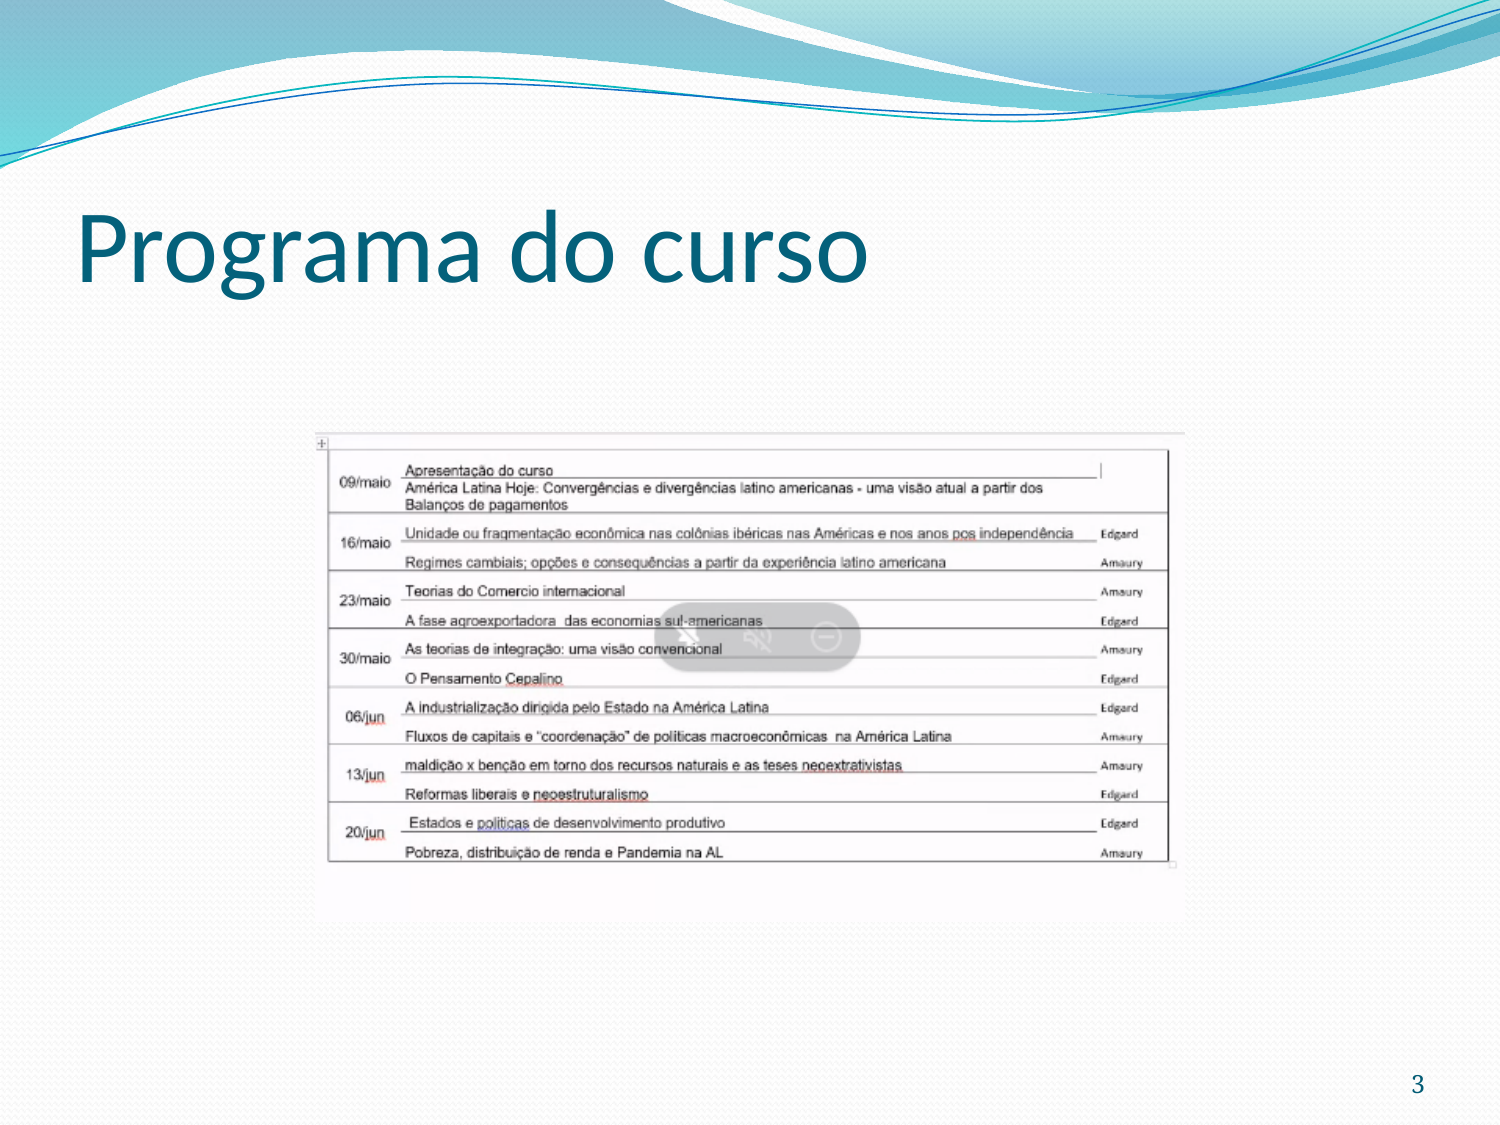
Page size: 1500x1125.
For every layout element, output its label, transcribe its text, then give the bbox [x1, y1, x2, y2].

title Programa do curso [75, 115, 1425, 303]
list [315, 432, 1185, 923]
slide_number 3 [1299, 1042, 1425, 1103]
